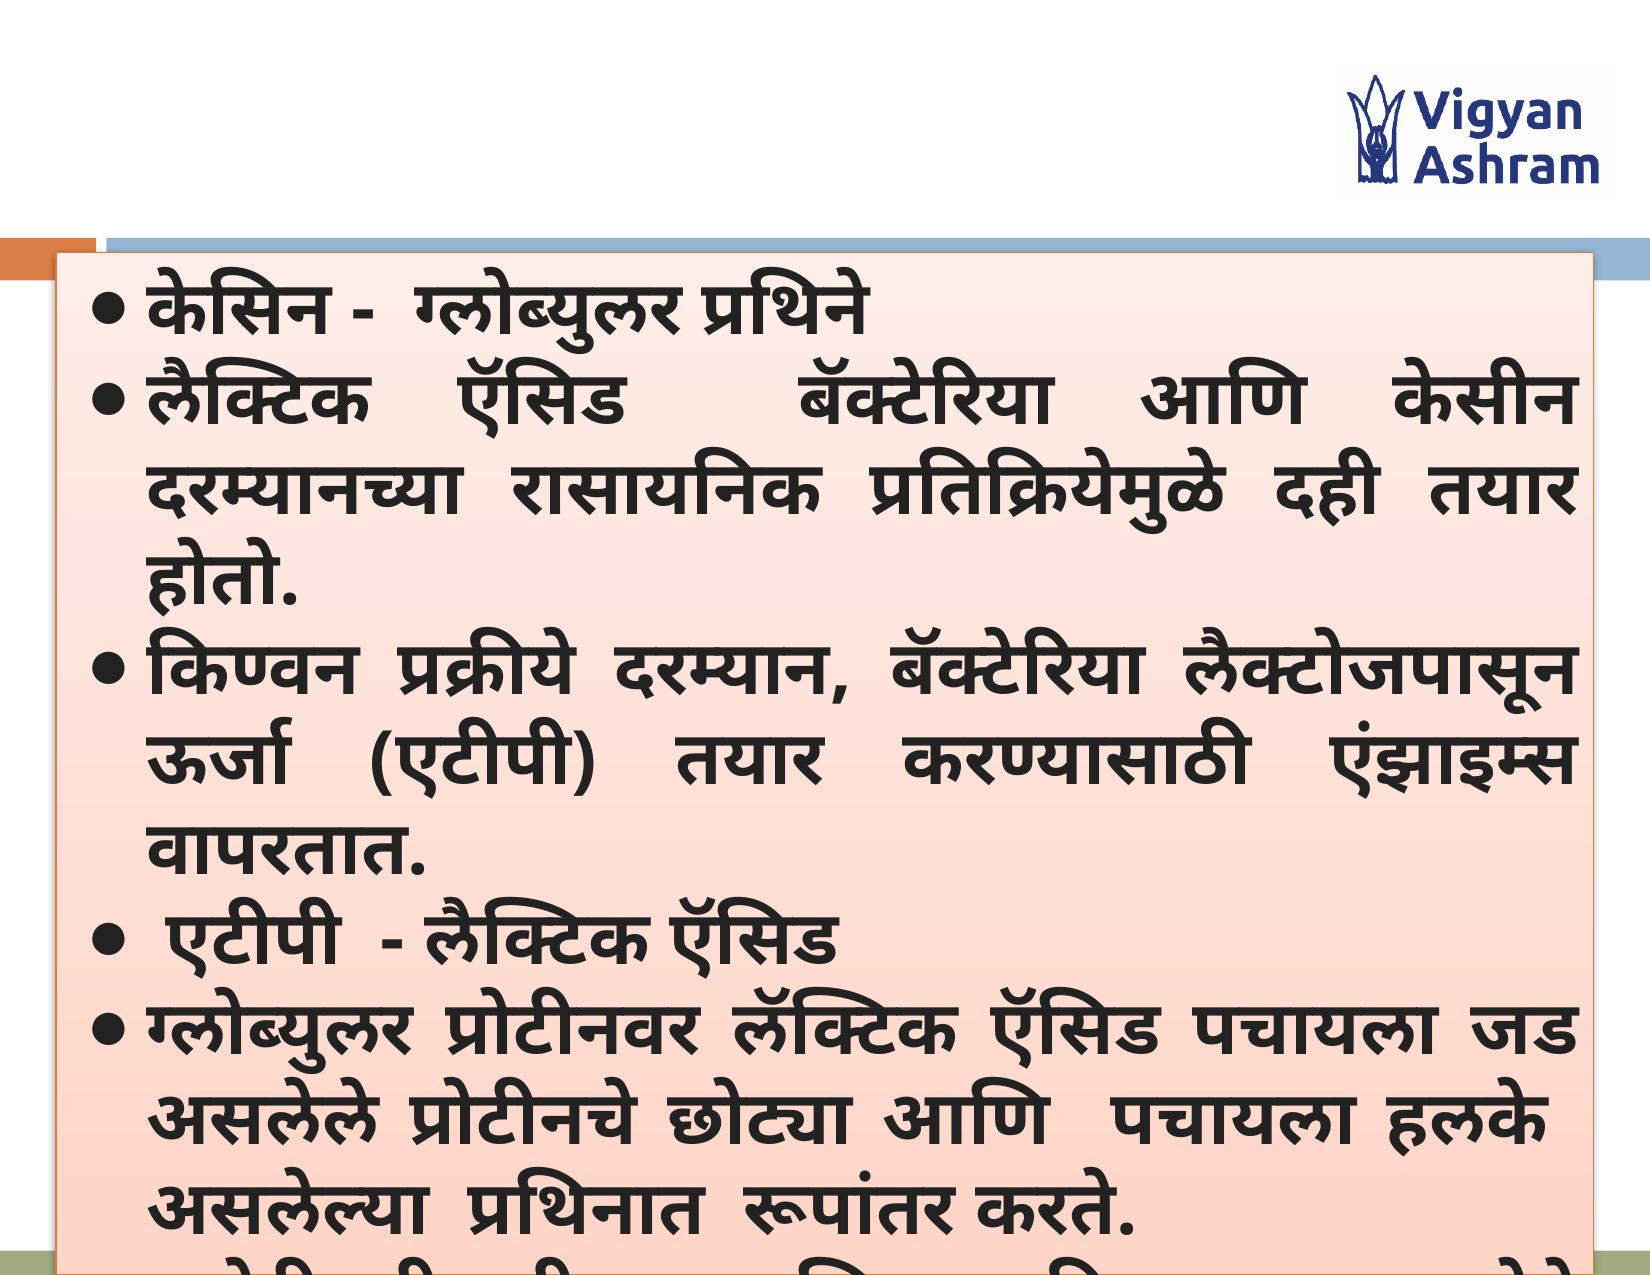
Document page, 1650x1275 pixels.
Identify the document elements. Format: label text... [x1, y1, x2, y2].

picture [1334, 63, 1617, 200]
list केसिन - ग्लोब्युलर प्रथिने लैक्टिक ऍसिड बॅक्टेरिया आणि केसीन दरम्यानच्या रासायनिक प्रतिक्रियेमुळे दही तयार होतो. किण्वन प्रक्रीये दरम्यान, बॅक्टेरिया लैक्टोजपासून ऊर्जा (एटीपी) तयार करण्यासाठी एंझाइम्स वापरतात. एटीपी - लैक्टिक ऍसिड ग्लोब्युलर प्रोटीनवर लॅक्टिक ऍसिड पचायला जड असलेले प्रोटीनचे छोट्या आणि पचायला हलके असलेल्या प्रथिनात रूपांतर करते. प्रोटीनची तृतीयक आणि चतुष्कीय रचना नष्ट होते आणि ग्लोब्युलर प्रथिने तंतुमय प्रथिने बनतात आणि प्रथिने विघटना मुळे दह्याचा जाड पोत (घट्टपणा) तयार होतो . [55, 252, 1594, 1275]
